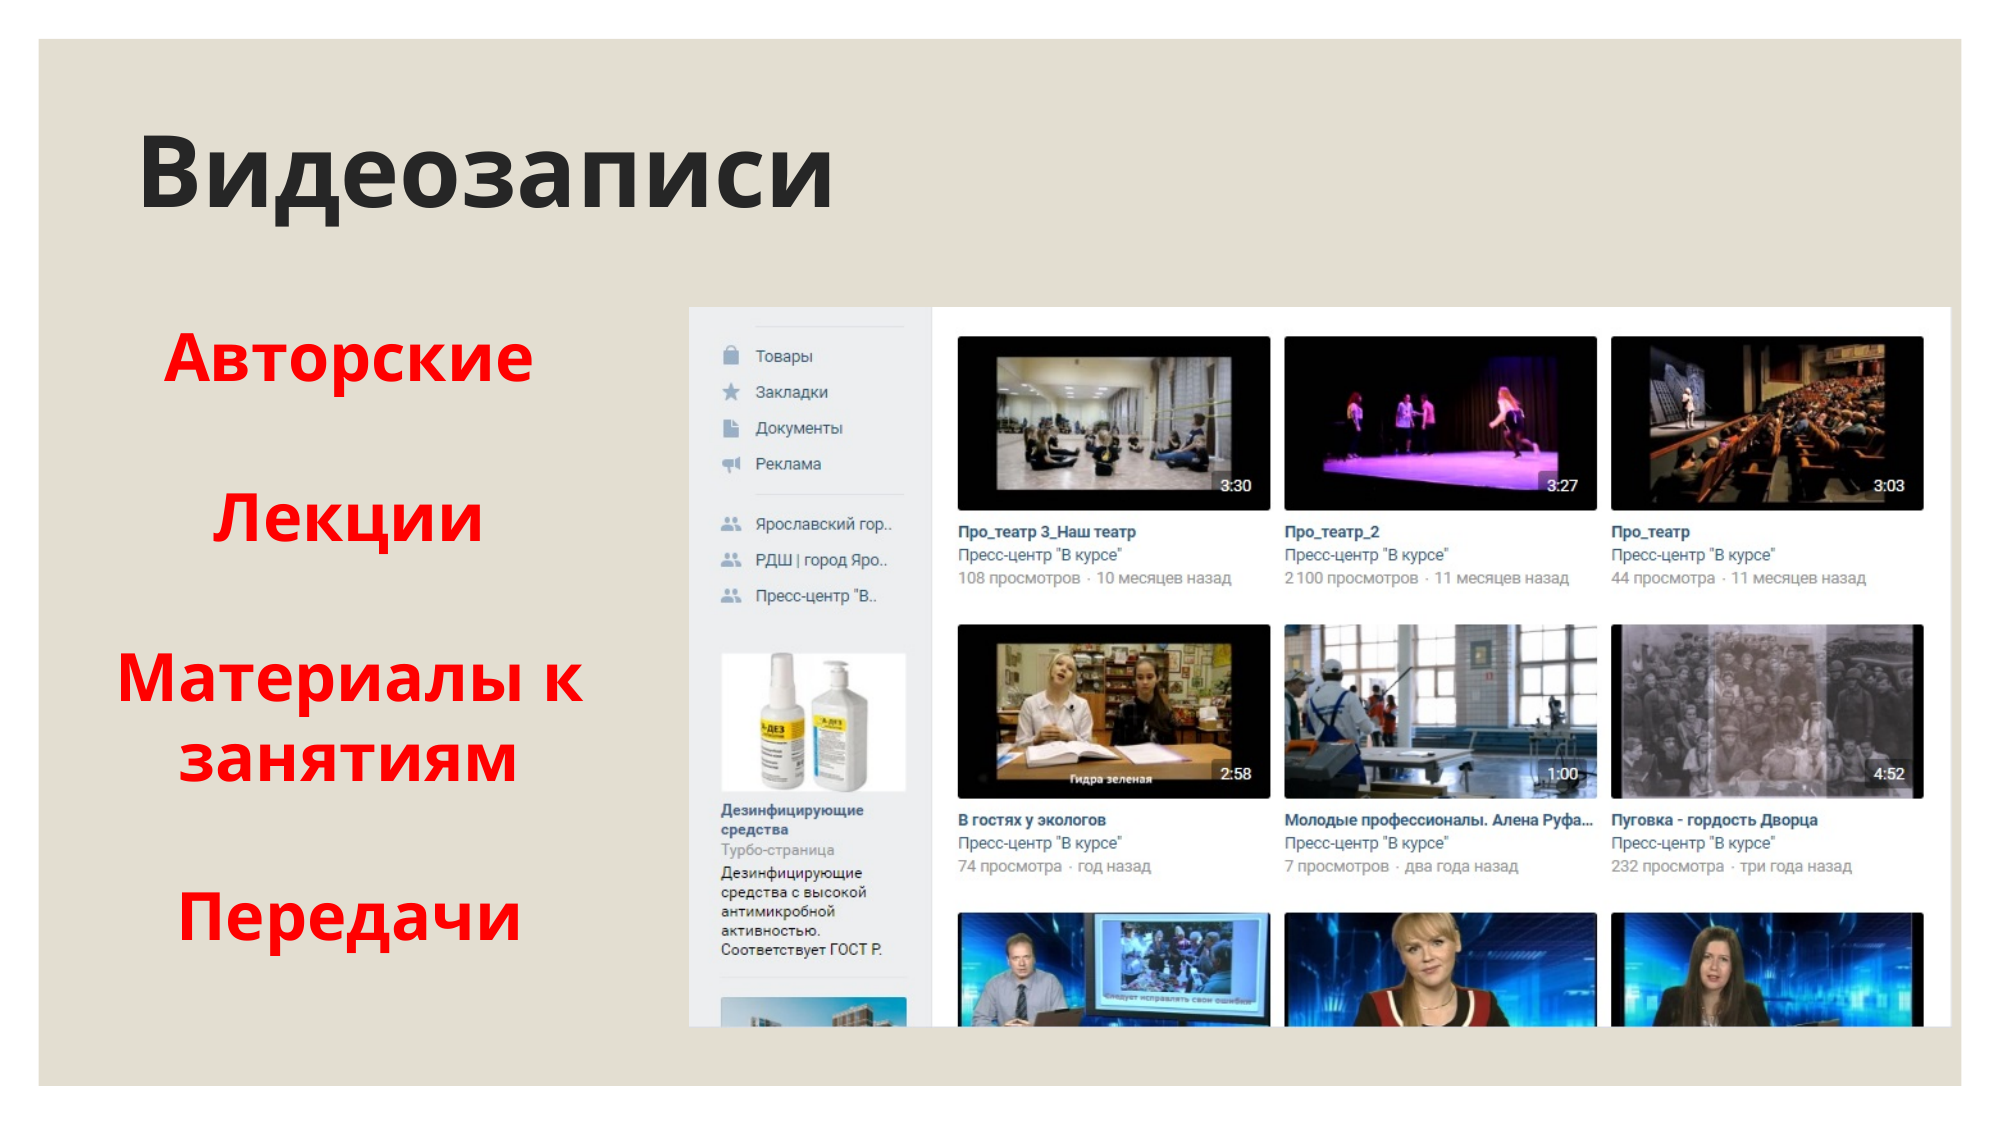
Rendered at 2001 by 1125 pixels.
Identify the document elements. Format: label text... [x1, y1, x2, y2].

text_box Авторские Лекции Материалы к занятиям Передачи [31, 307, 668, 1125]
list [689, 307, 1953, 1029]
title Видеозаписи [120, 63, 1771, 289]
